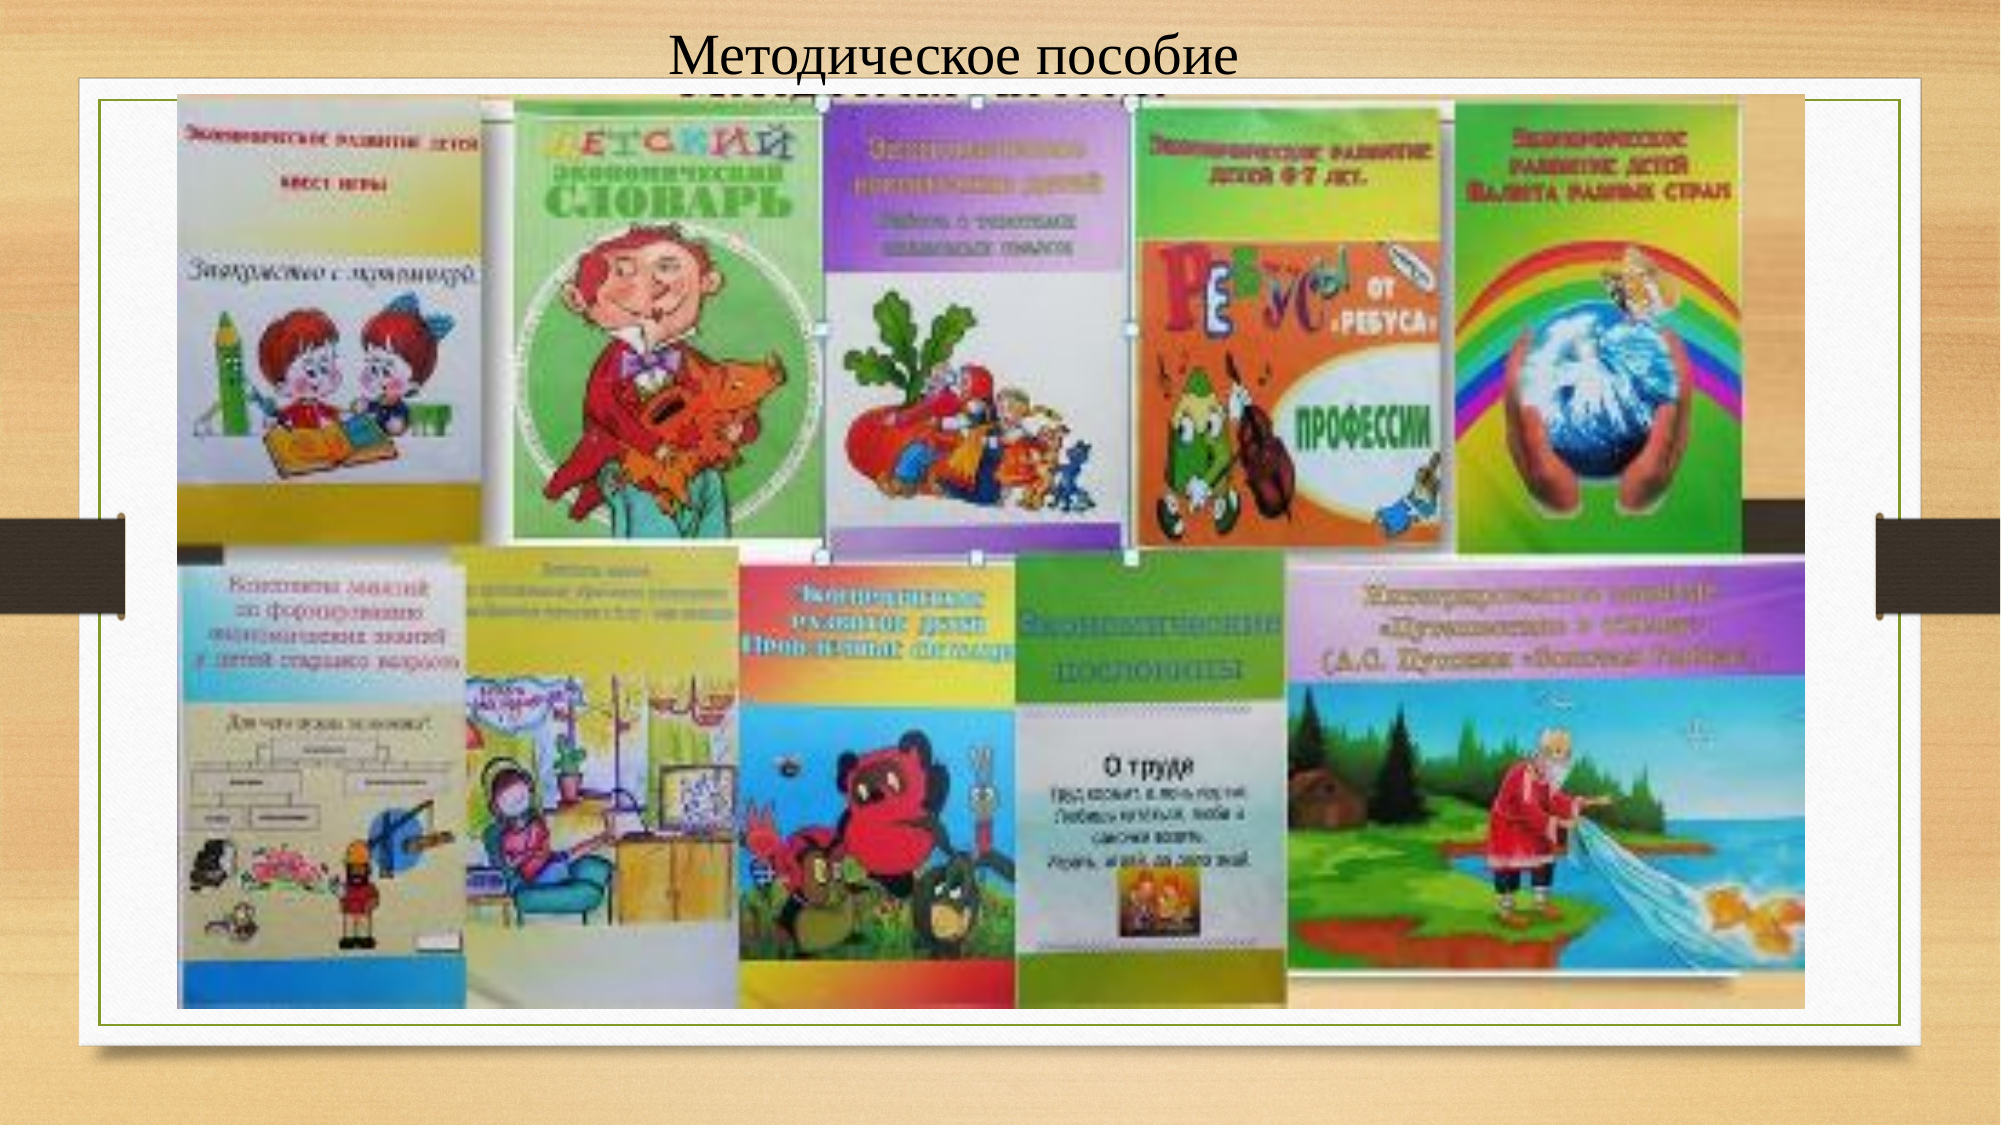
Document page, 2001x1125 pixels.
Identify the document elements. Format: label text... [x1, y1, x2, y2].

text_box Методическое пособие [654, 8, 1255, 94]
picture [0, 0, 2001, 1125]
